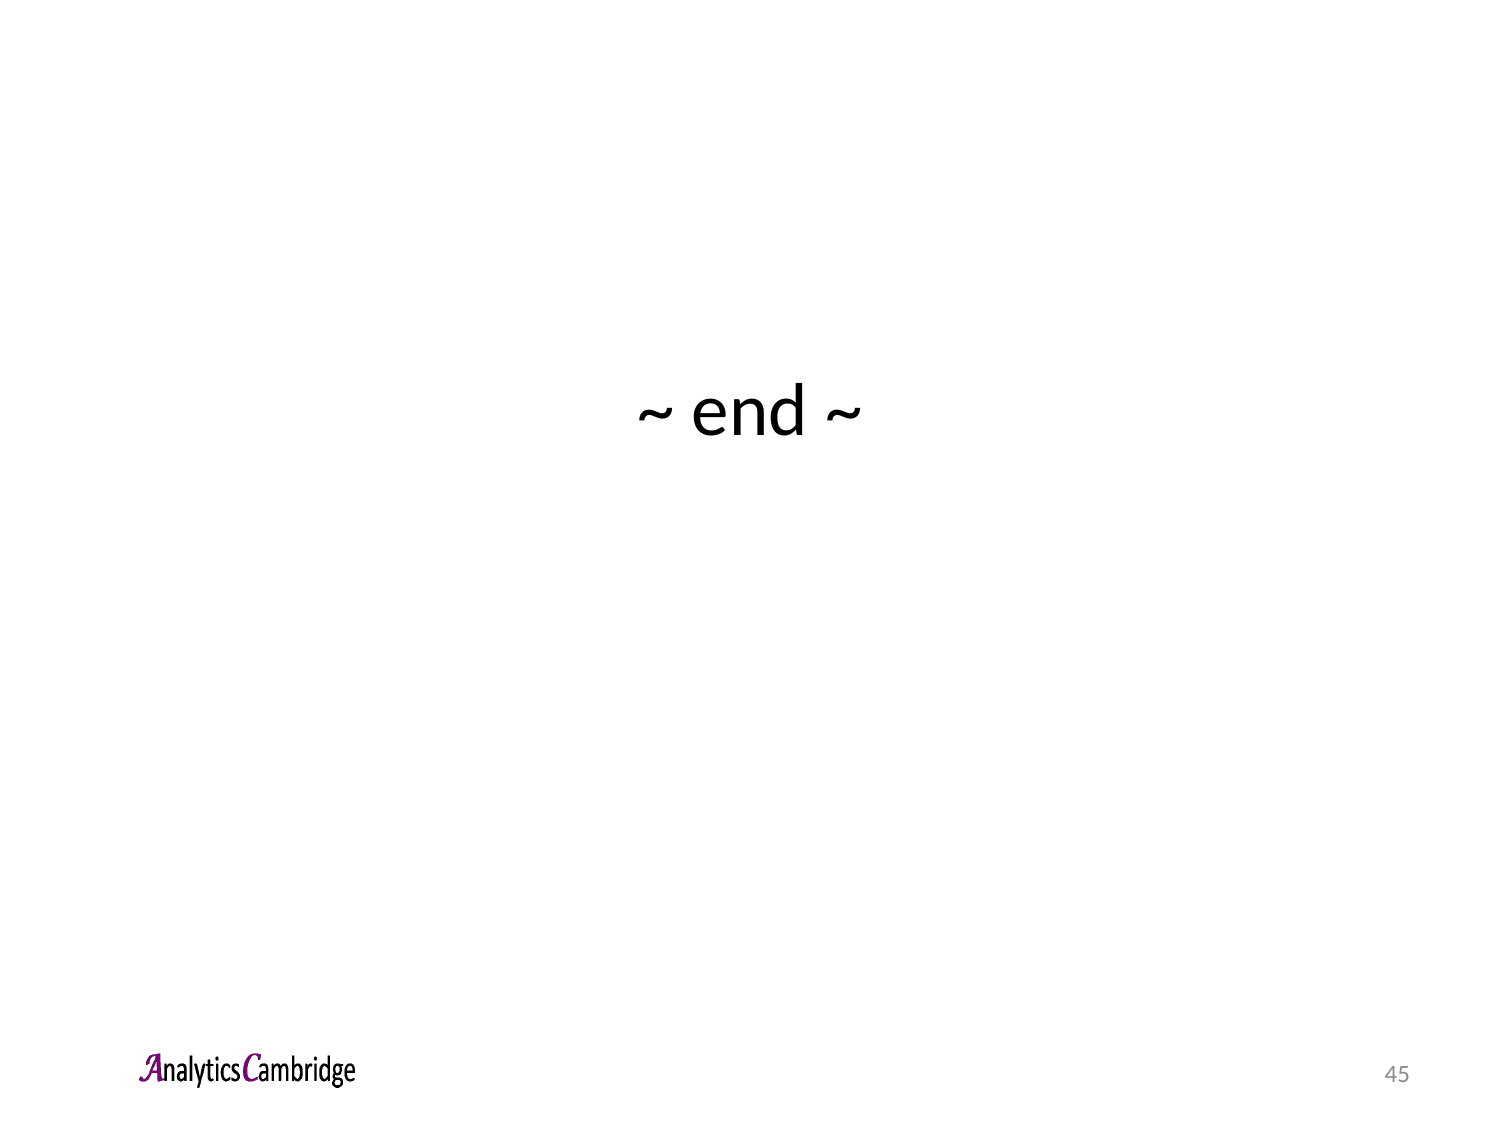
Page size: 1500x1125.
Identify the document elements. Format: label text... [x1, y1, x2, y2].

slide_number 45 [1074, 1042, 1425, 1103]
list ~ end ~ [75, 139, 1425, 1005]
picture [129, 1042, 357, 1103]
